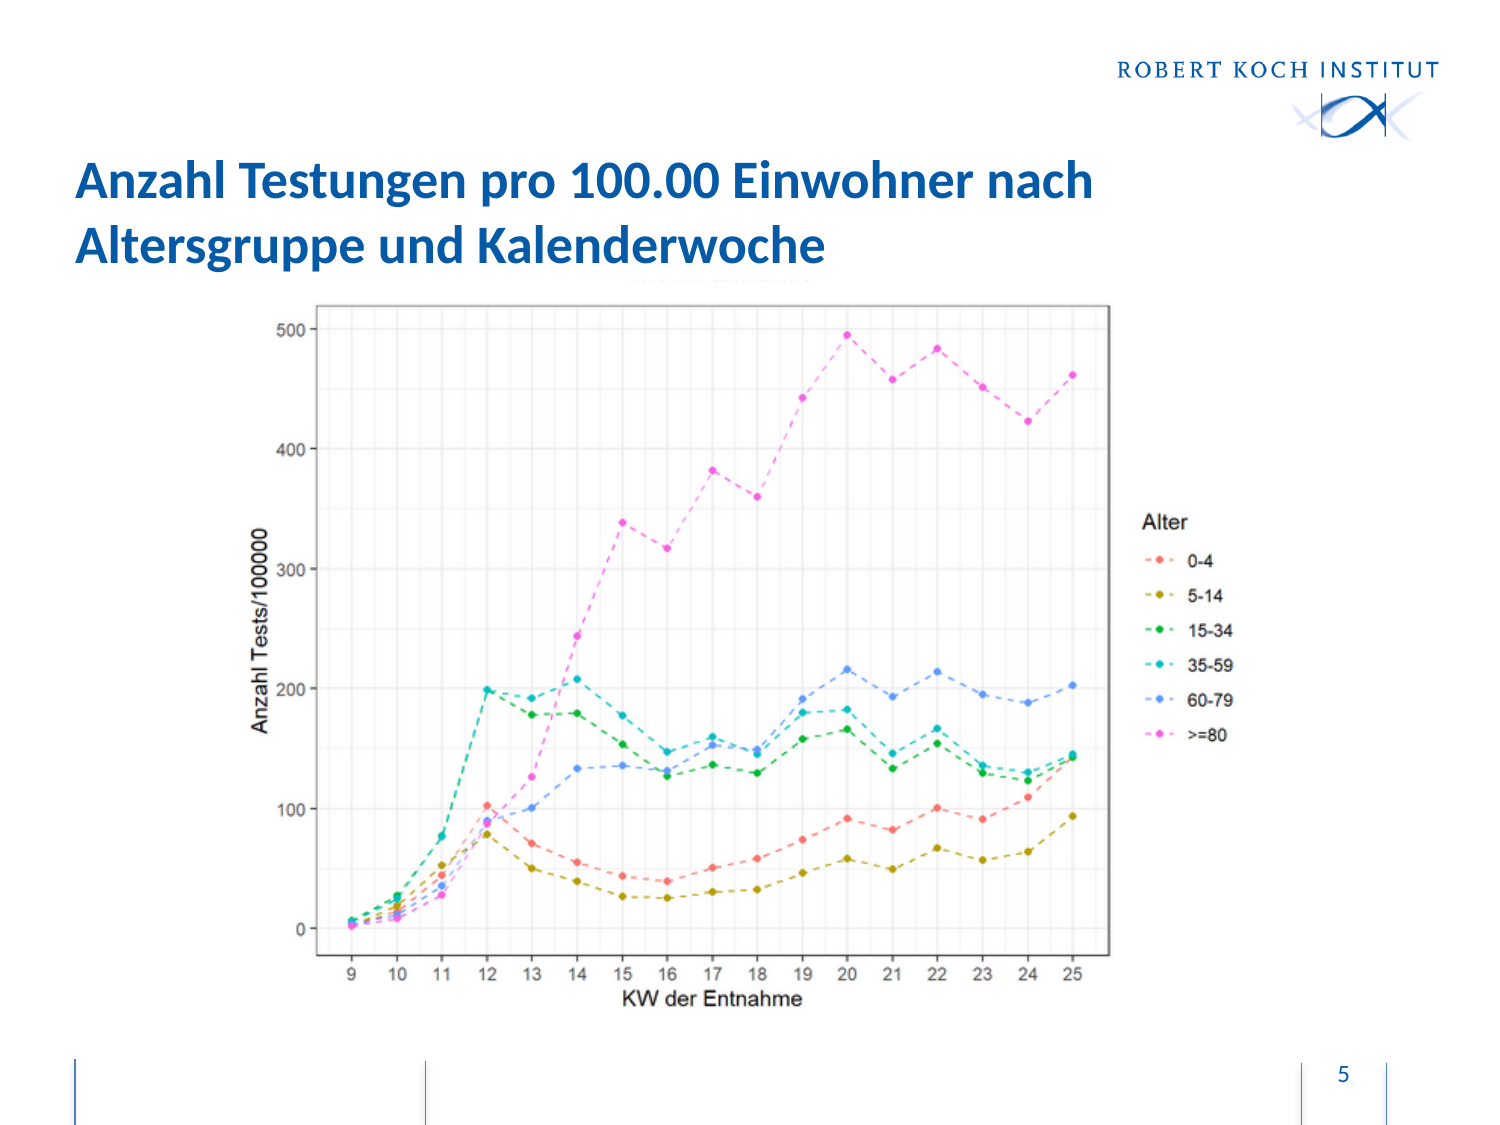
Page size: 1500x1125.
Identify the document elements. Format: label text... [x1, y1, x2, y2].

title Anzahl Testungen pro 100.00 Einwohner nach Altersgruppe und Kalenderwoche [75, 137, 1385, 281]
slide_number 5 [1302, 1042, 1385, 1103]
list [147, 280, 1313, 1021]
picture [1109, 53, 1447, 152]
